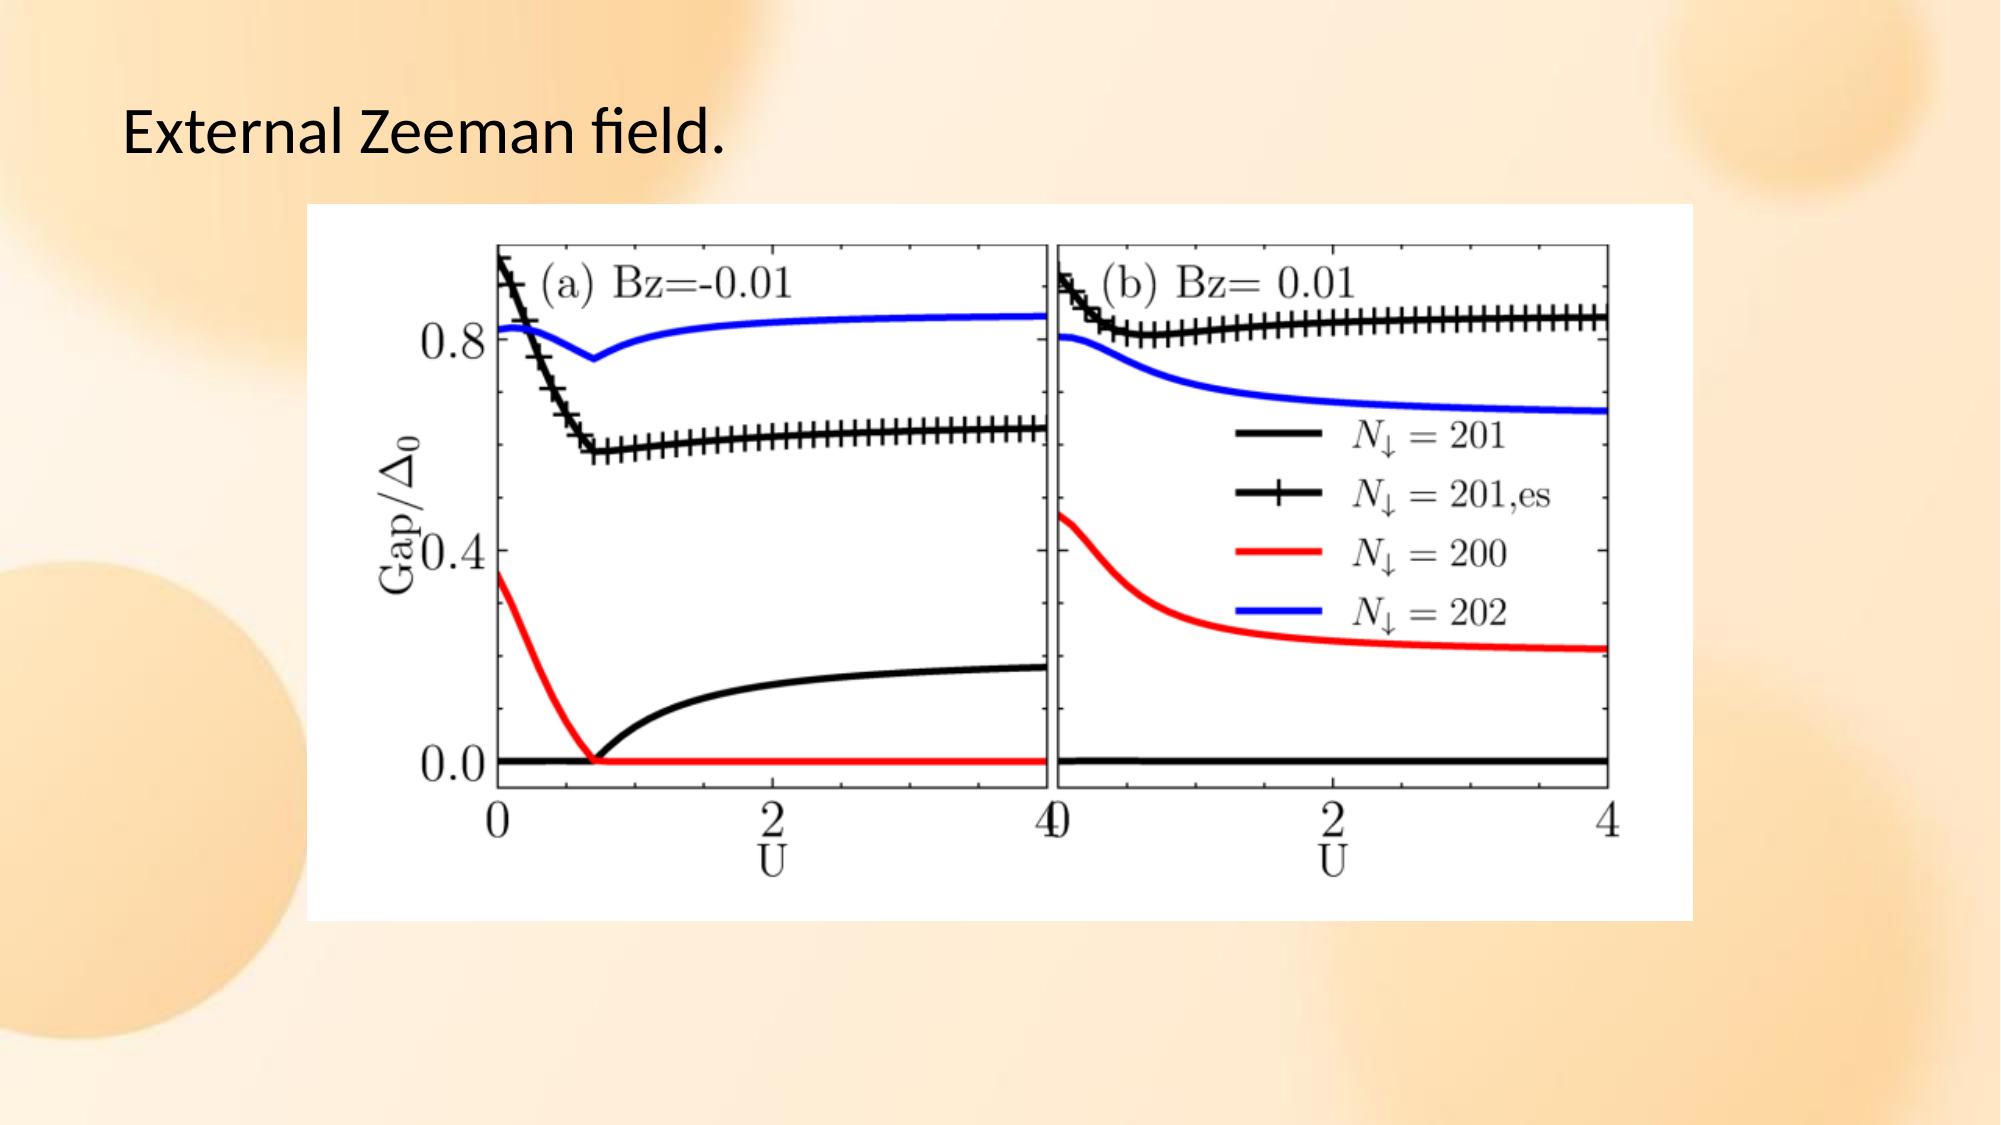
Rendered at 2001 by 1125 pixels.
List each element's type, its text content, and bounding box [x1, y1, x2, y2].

picture [0, 0, 2001, 1125]
text_box External Zeeman field. [108, 79, 1472, 175]
